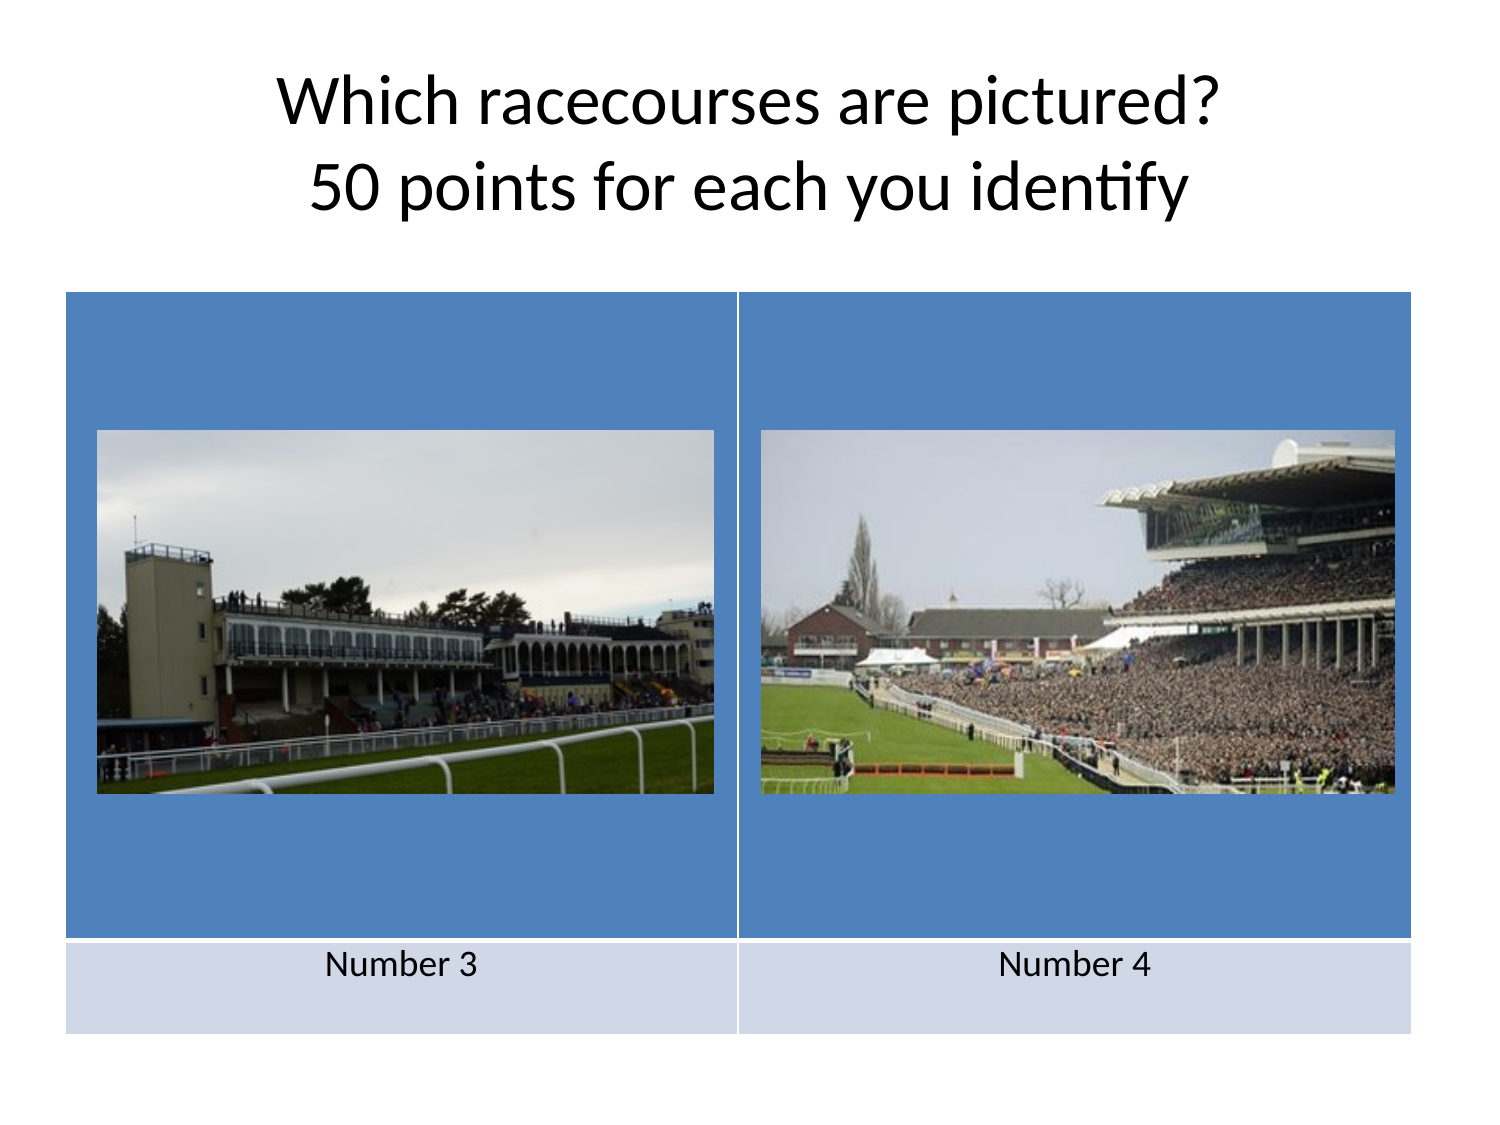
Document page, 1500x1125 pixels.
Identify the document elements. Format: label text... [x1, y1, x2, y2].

picture [97, 430, 715, 794]
table_cell Number 3 [66, 943, 737, 1034]
table_header [739, 292, 1411, 938]
table_cell Number 4 [739, 943, 1411, 1034]
title Which racecourses are pictured? 50 points for each you identify [75, 45, 1425, 233]
picture [761, 430, 1395, 794]
table_header [66, 292, 737, 938]
